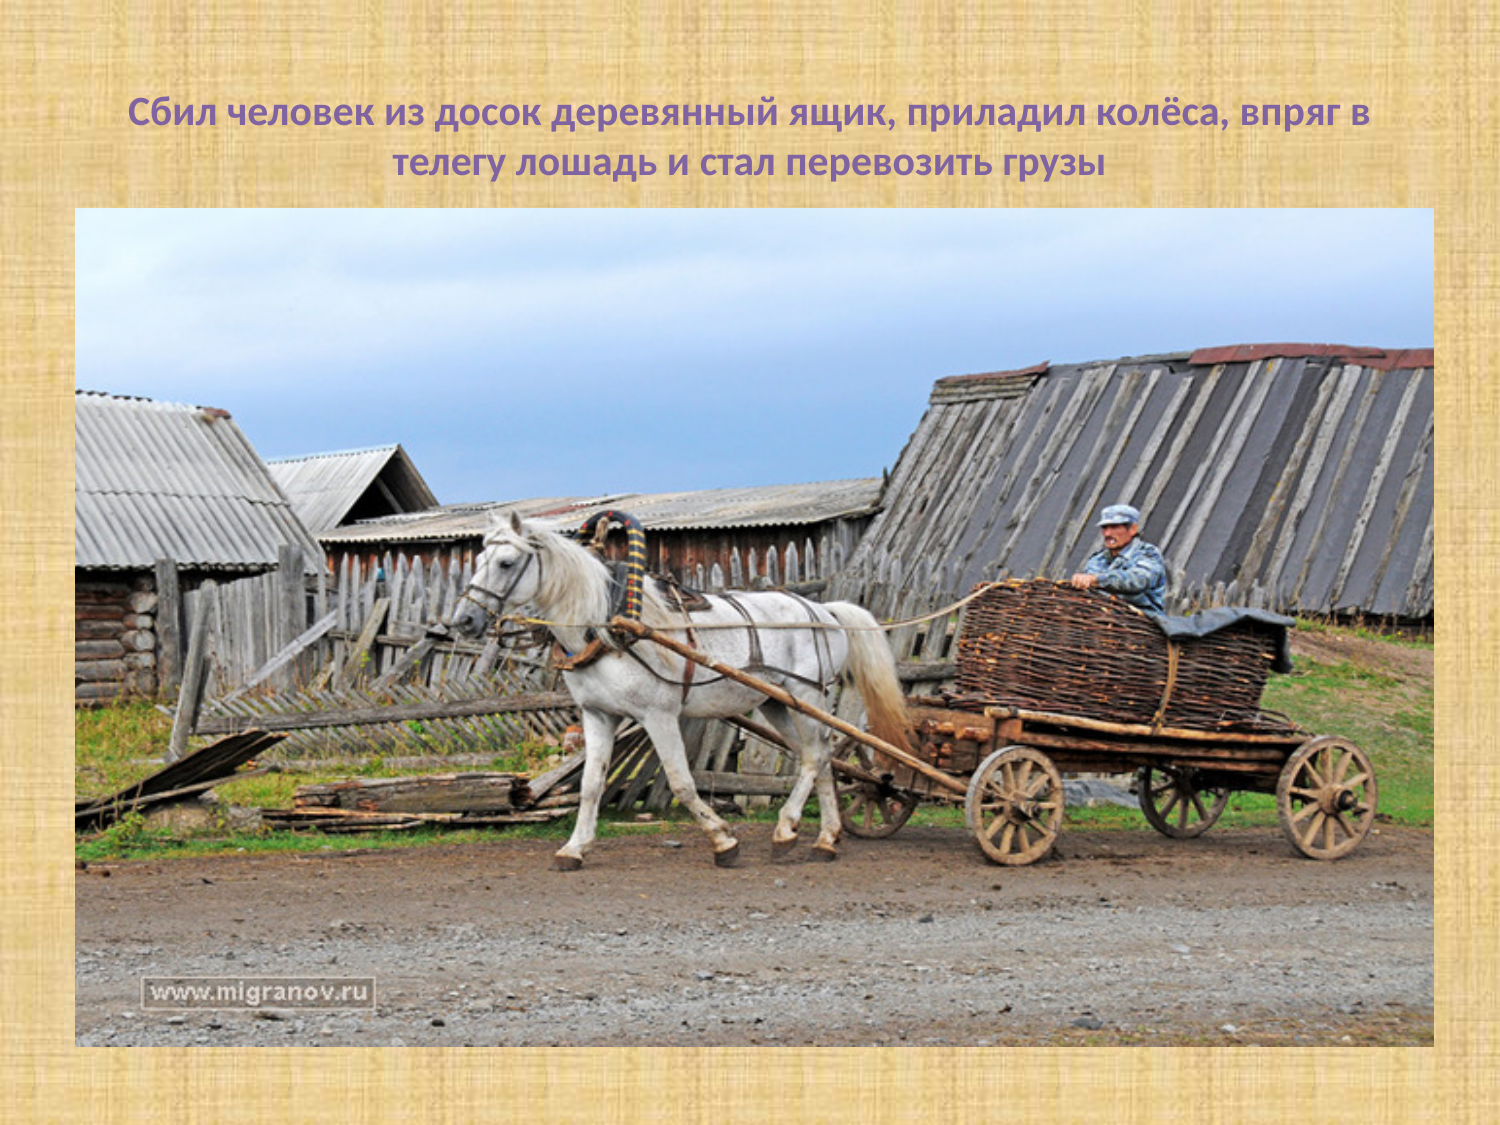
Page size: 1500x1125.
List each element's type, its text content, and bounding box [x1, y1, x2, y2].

title Сбил человек из досок деревянный ящик, приладил колёса, впряг в телегу лошадь и стал перевозить грузы [75, 0, 1425, 206]
picture [0, 0, 1500, 1125]
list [74, 207, 1434, 1047]
